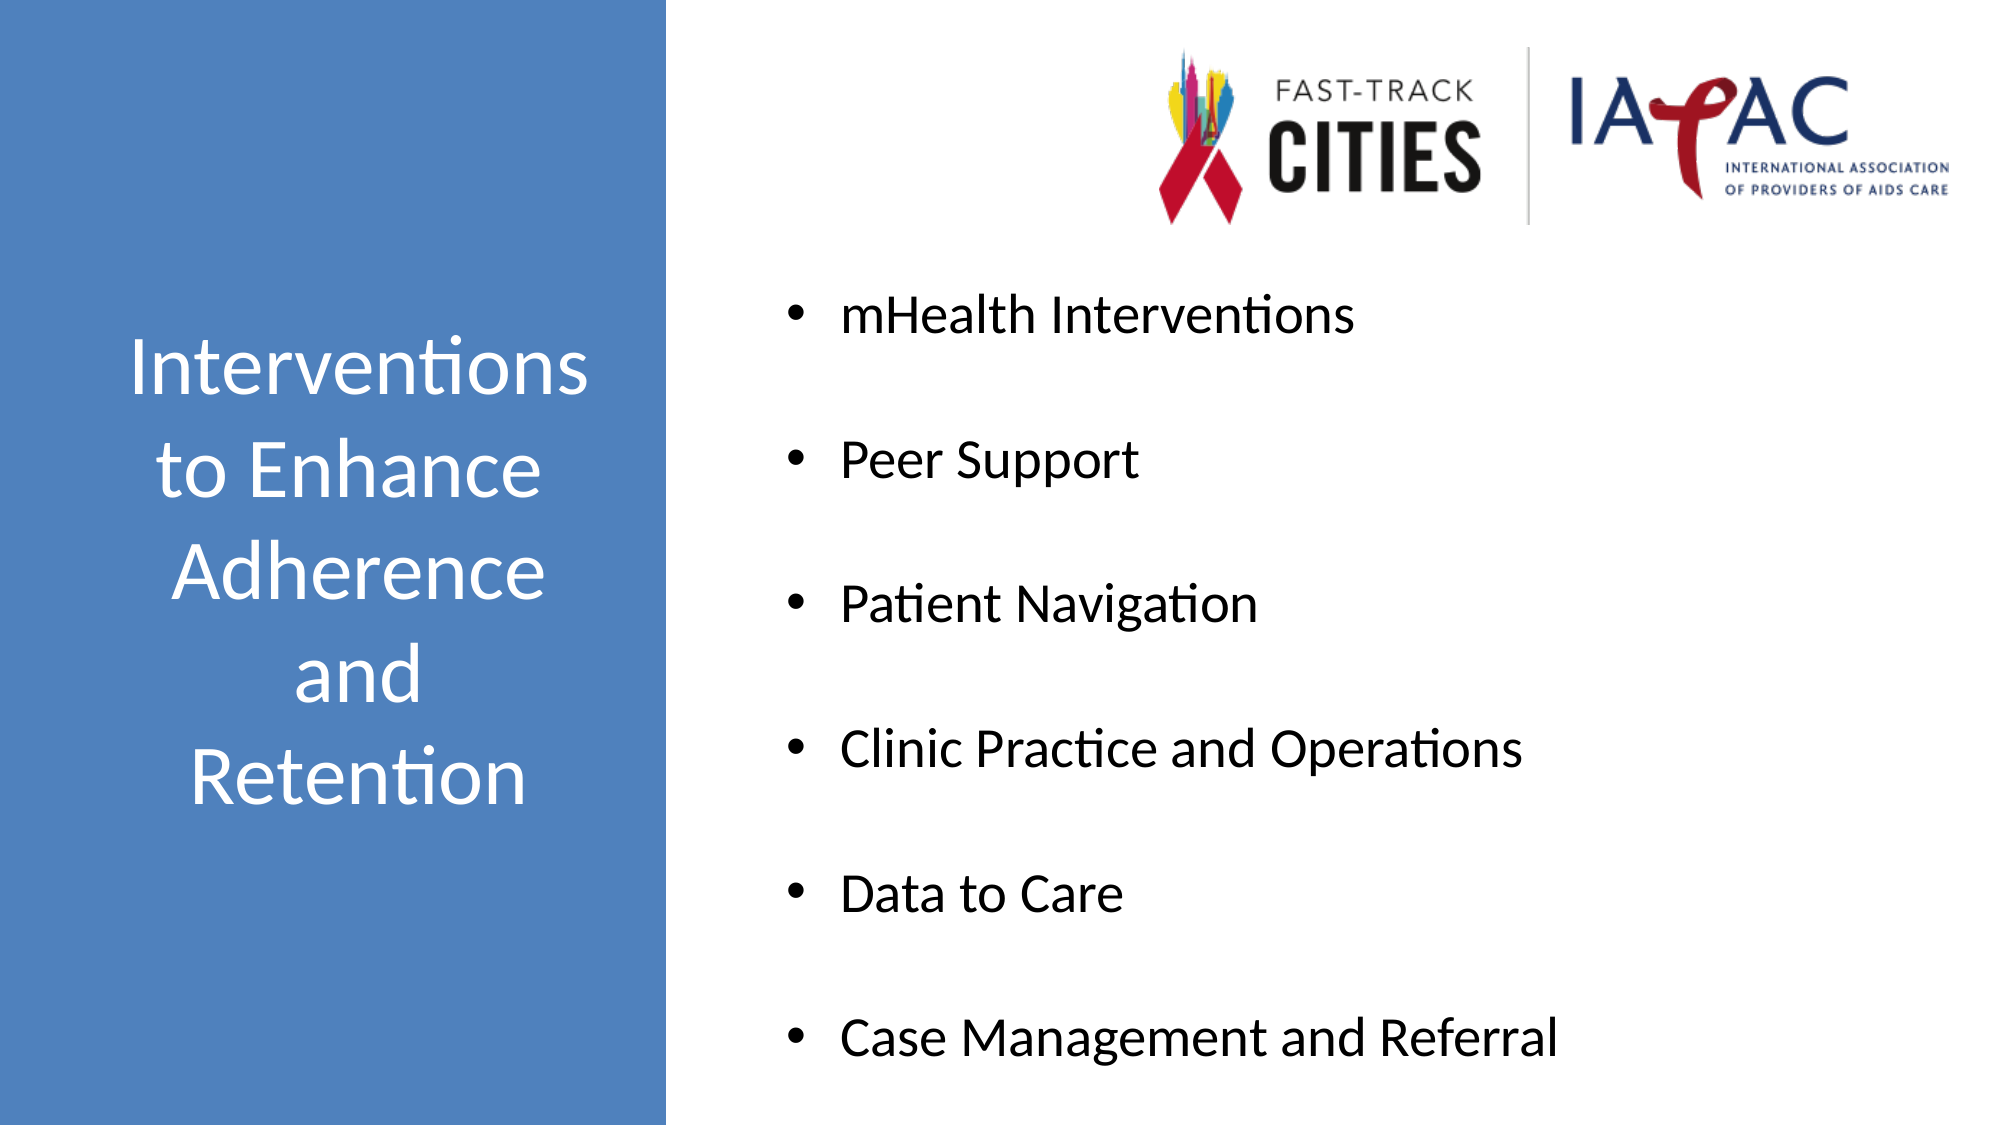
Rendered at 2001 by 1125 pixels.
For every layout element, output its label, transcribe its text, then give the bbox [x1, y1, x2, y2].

list mHealth Interventions Peer Support Patient Navigation Clinic Practice and Operations Data to Care Case Management and Referral [770, 277, 1895, 1079]
title Interventions to Enhance Adherence and Retention [105, 104, 614, 1026]
text_box [0, 0, 668, 1125]
picture [1159, 46, 1949, 225]
